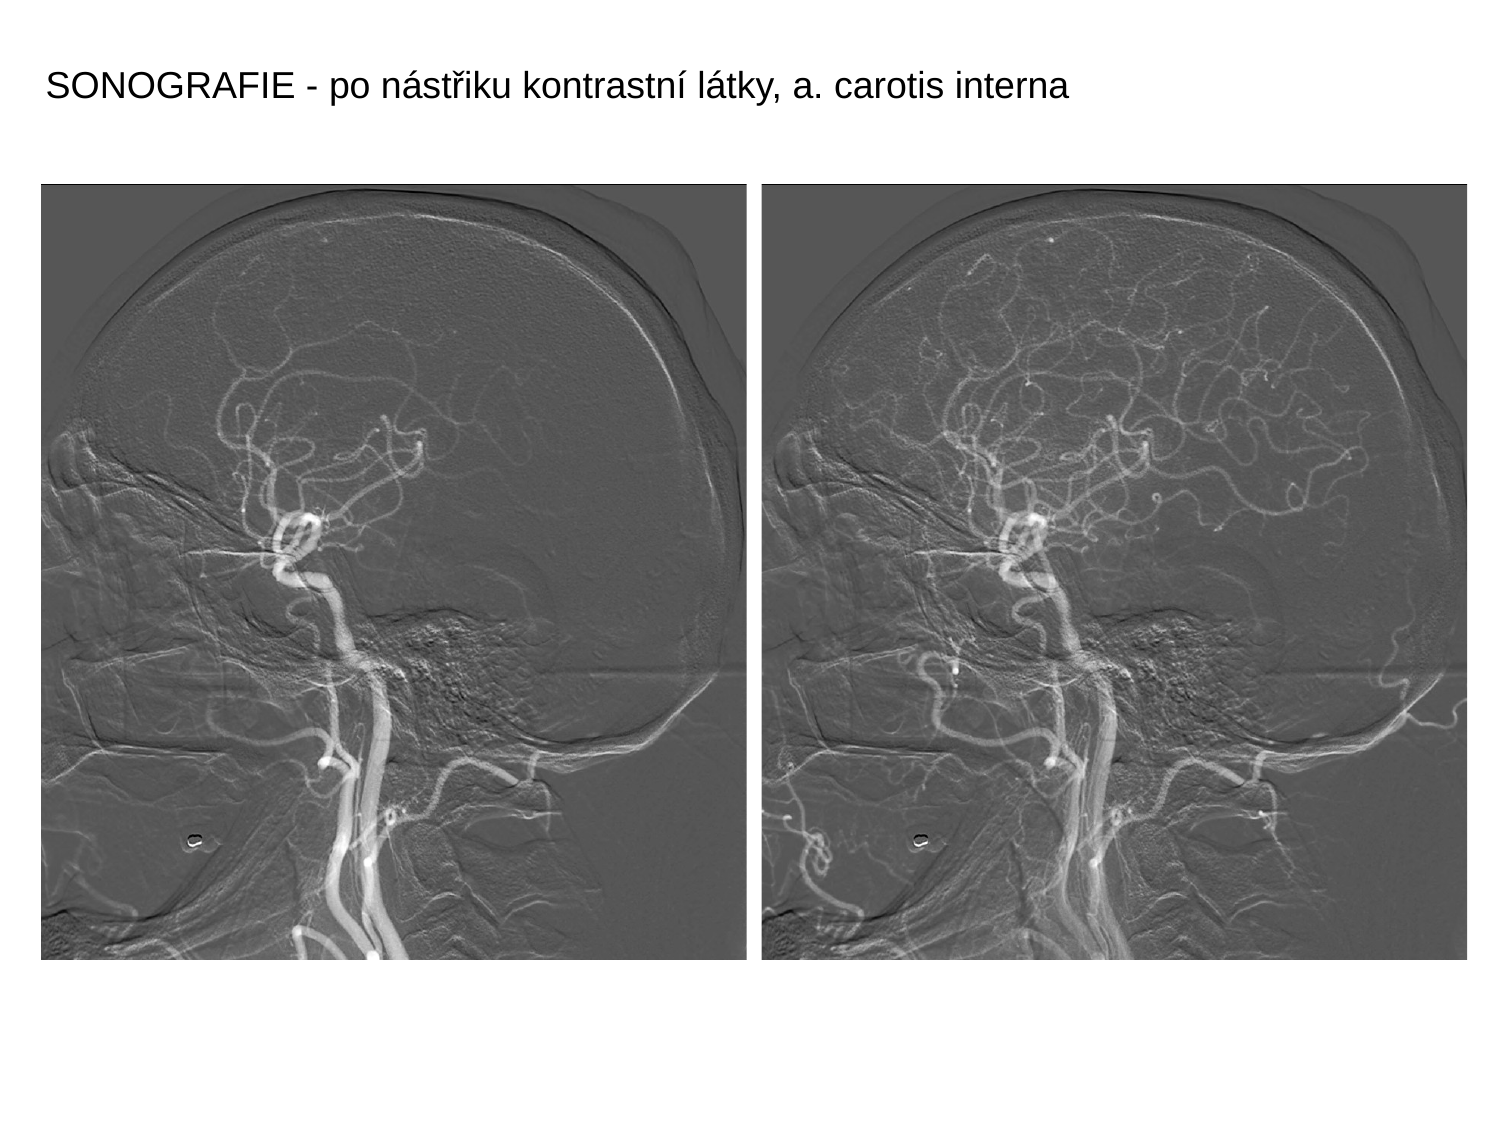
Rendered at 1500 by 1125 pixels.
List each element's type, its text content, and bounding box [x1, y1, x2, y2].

text_box SONOGRAFIE - po nástřiku kontrastní látky, a. carotis interna [30, 53, 1085, 114]
picture [761, 184, 1468, 961]
picture [40, 184, 747, 961]
